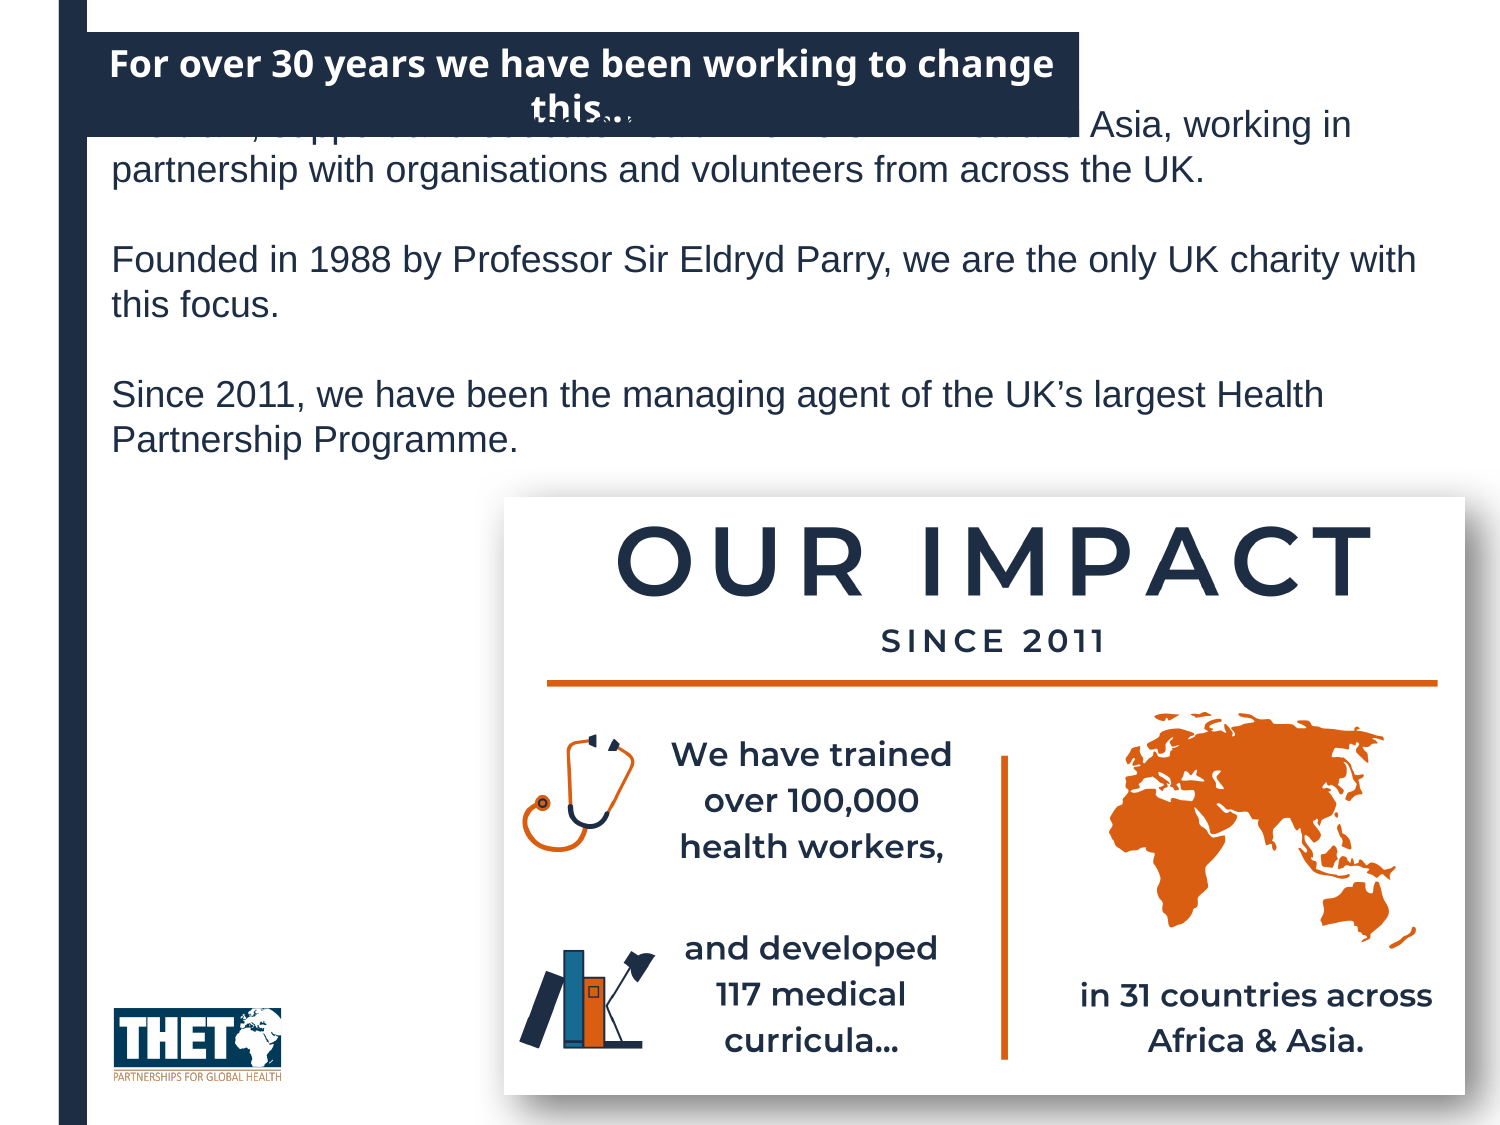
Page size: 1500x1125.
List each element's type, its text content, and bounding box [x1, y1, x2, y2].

text_box We train, support and educate health workers in Africa and Asia, working in partnership with organisations and volunteers from across the UK. Founded in 1988 by Professor Sir Eldryd Parry, we are the only UK charity with this focus. Since 2011, we have been the managing agent of the UK’s largest Health Partnership Programme. [96, 92, 1465, 468]
picture [113, 1008, 282, 1081]
picture [503, 497, 1465, 1095]
text_box For over 30 years we have been working to change this… [85, 32, 1080, 137]
